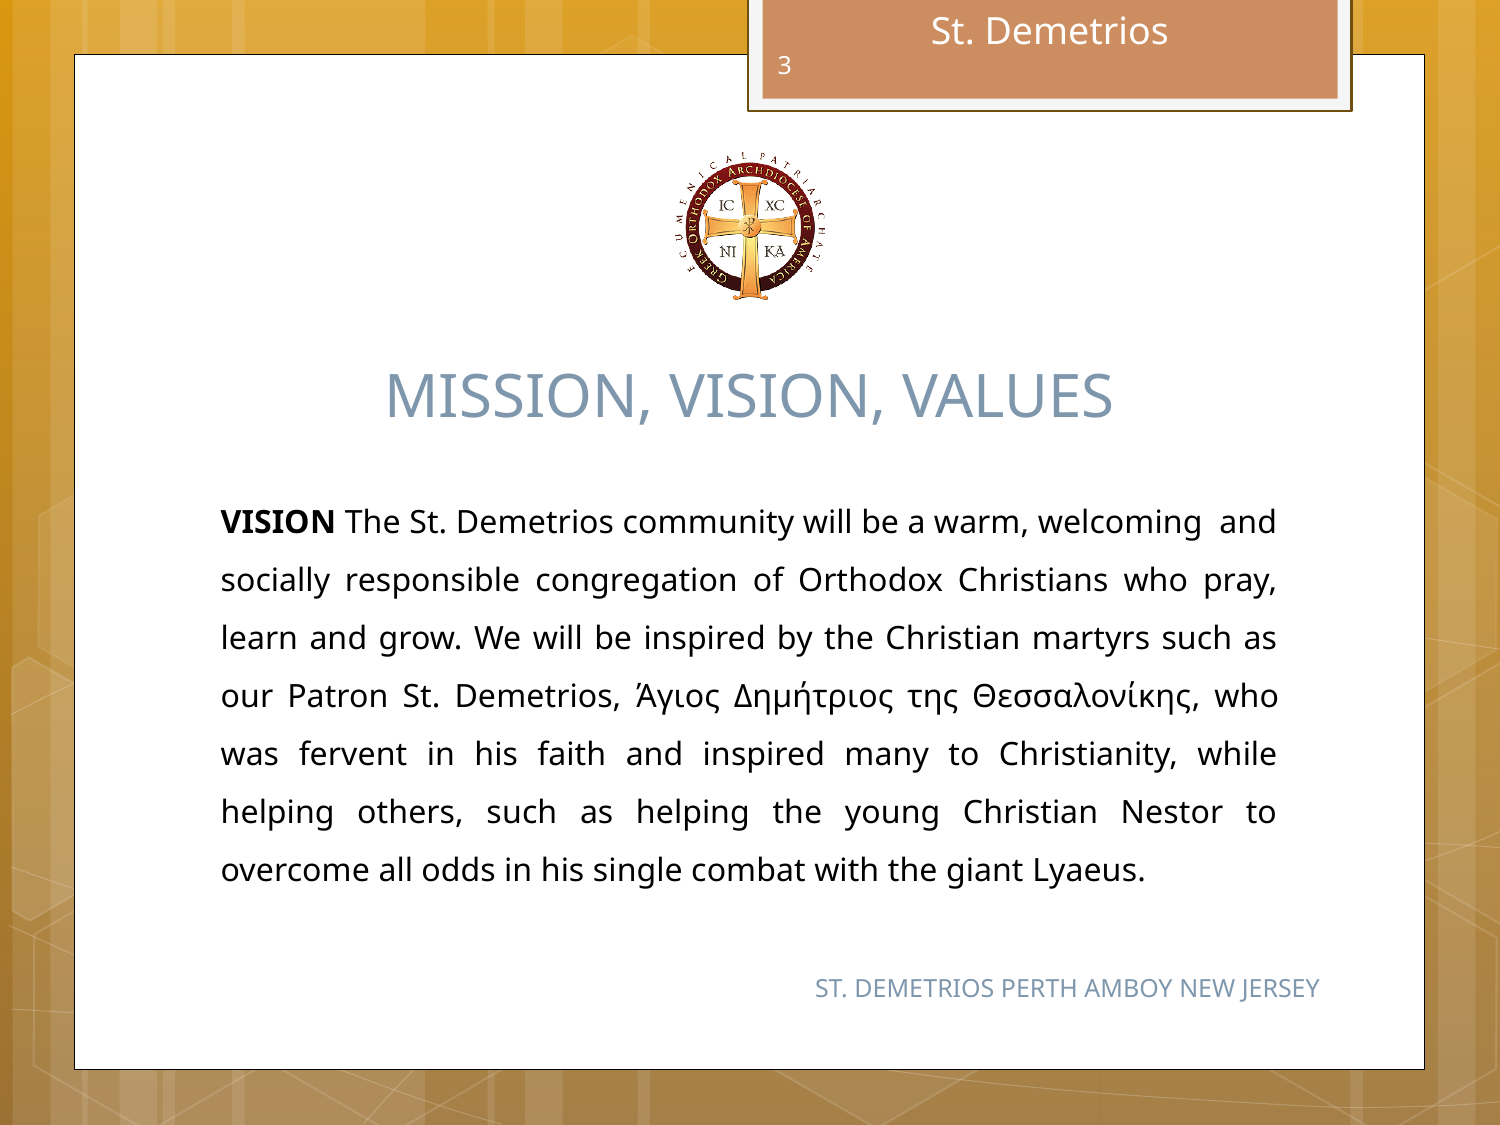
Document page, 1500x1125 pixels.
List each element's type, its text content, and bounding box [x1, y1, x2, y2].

list VISION The St. Demetrios community will be a warm, welcoming and socially responsible congregation of Orthodox Christians who pray, learn and grow. We will be inspired by the Christian martyrs such as our Patron St. Demetrios, Άγιος Δημήτριος της Θεσσαλονίκης, who was fervent in his faith and inspired many to Christianity, while helping others, such as helping the young Christian Nestor to overcome all odds in his single combat with the giant Lyaeus. [205, 474, 1295, 950]
picture [675, 152, 825, 300]
slide_number 3 [762, 36, 982, 97]
title MISSION, VISION, VALUES [205, 350, 1295, 438]
footer ST. DEMETRIOS PERTH AMBOY NEW JERSEY [761, 960, 1336, 1020]
